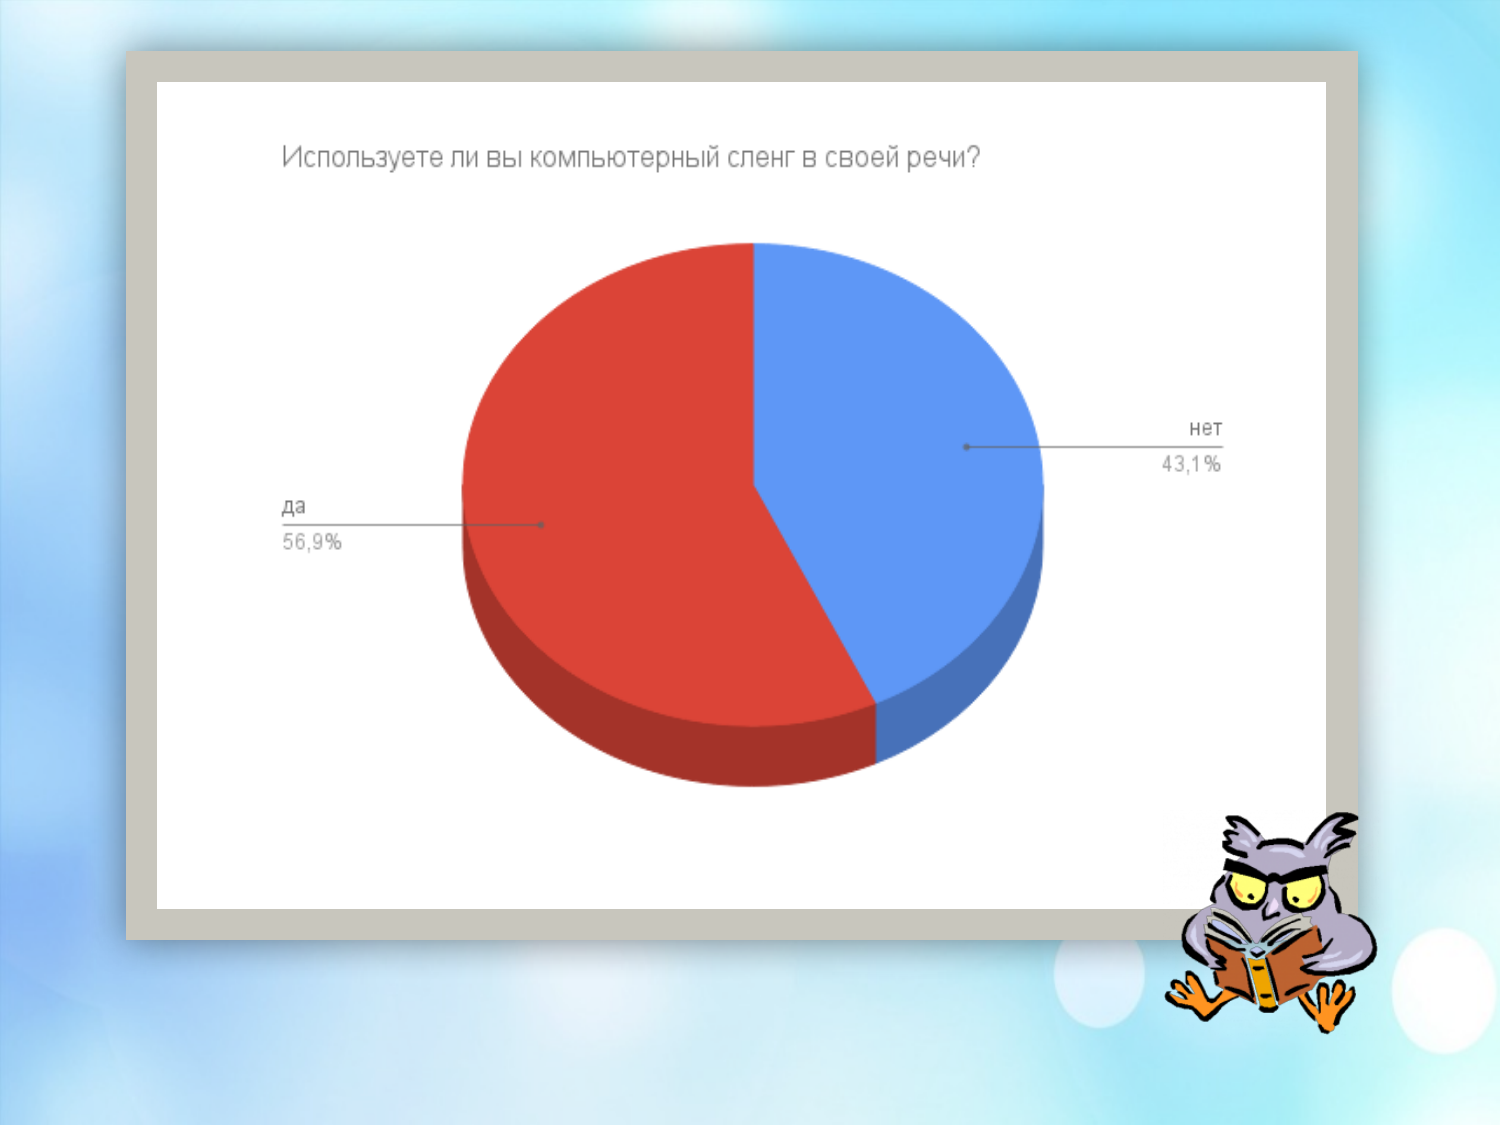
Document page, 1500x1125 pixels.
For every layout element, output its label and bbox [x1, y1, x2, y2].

picture [156, 81, 1380, 1036]
